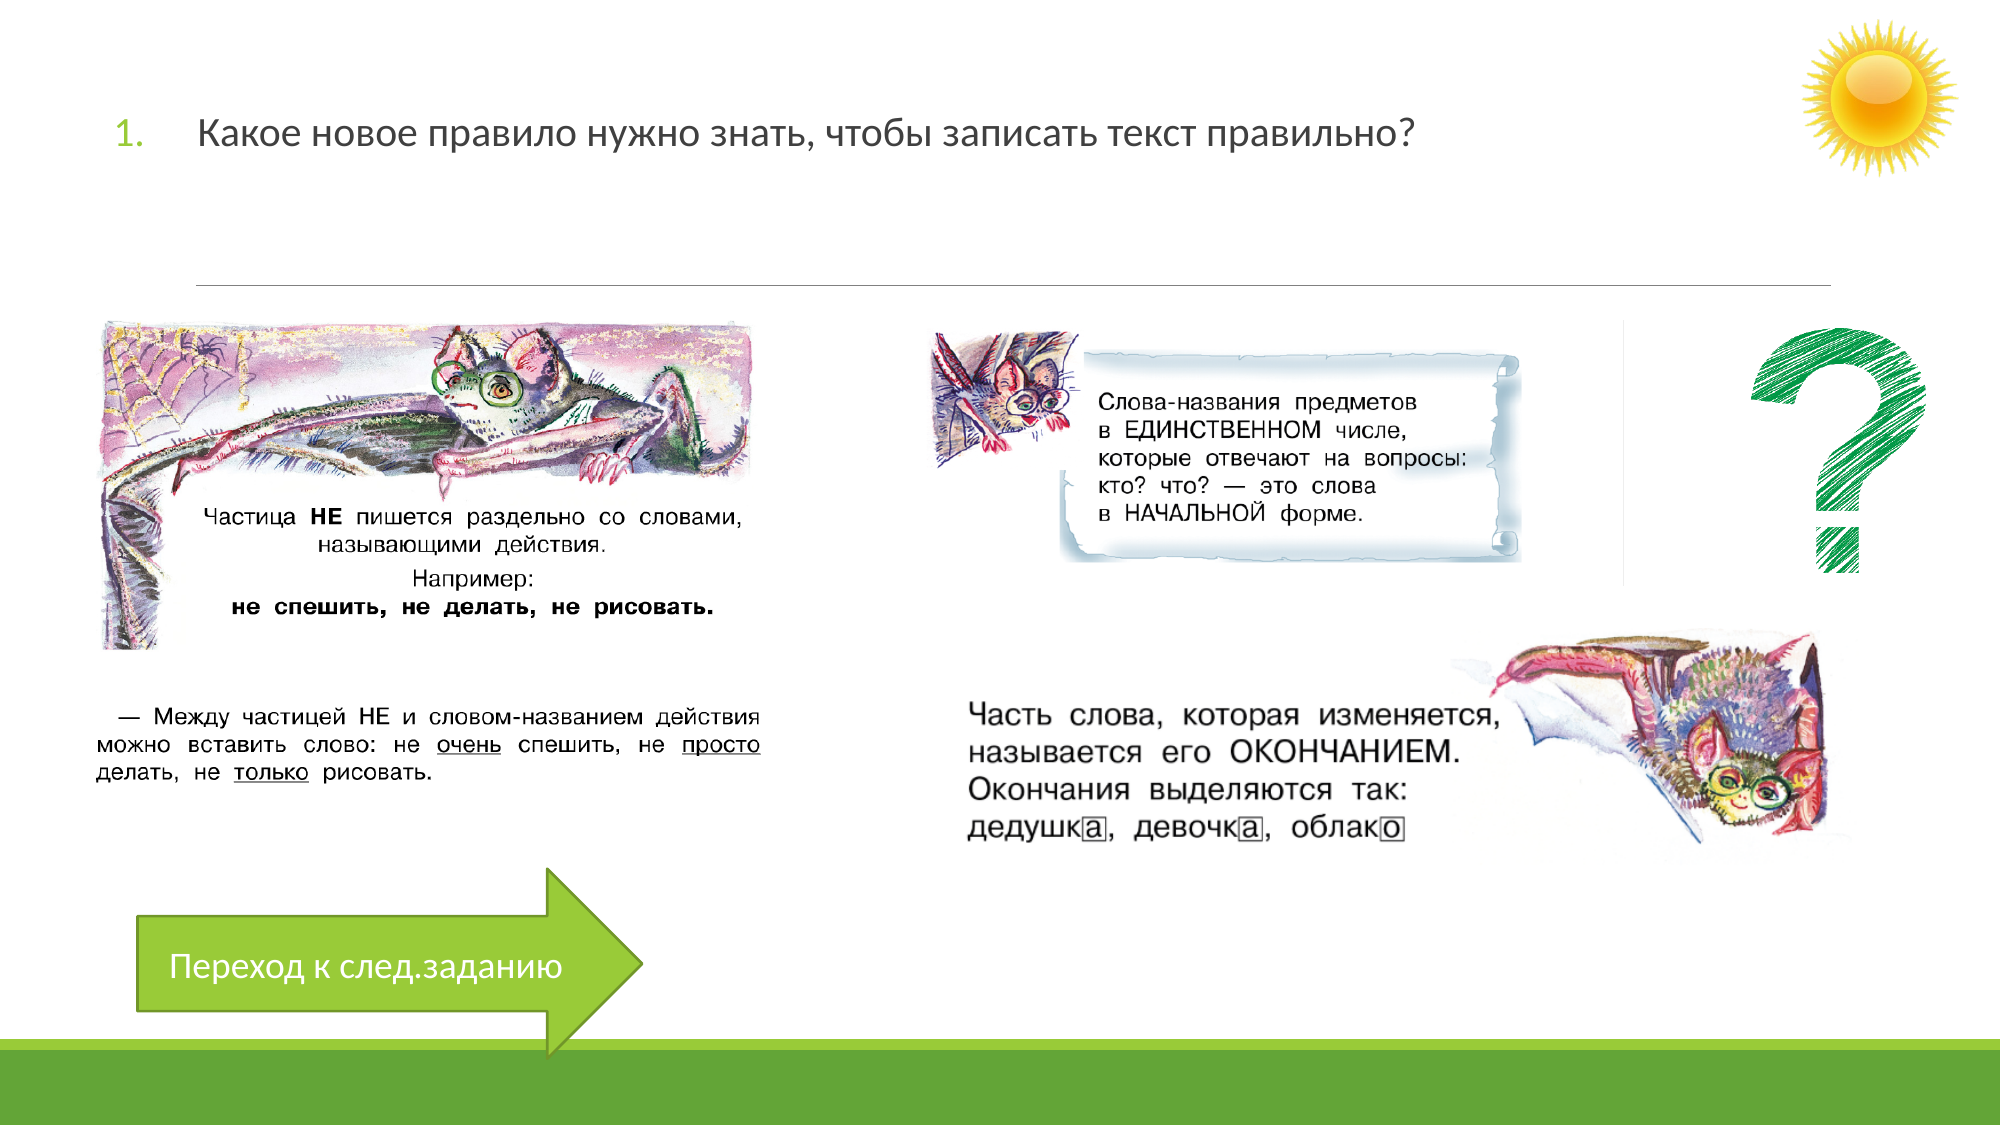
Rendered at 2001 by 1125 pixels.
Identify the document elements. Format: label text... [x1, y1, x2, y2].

picture [920, 628, 1860, 870]
picture [77, 320, 793, 801]
picture [920, 320, 1625, 586]
picture [1744, 14, 2000, 183]
text_box Переход к след.заданию [136, 867, 644, 1060]
picture [1750, 327, 1926, 573]
list Какое новое правило нужно знать, чтобы записать текст правильно? [113, 103, 1839, 818]
